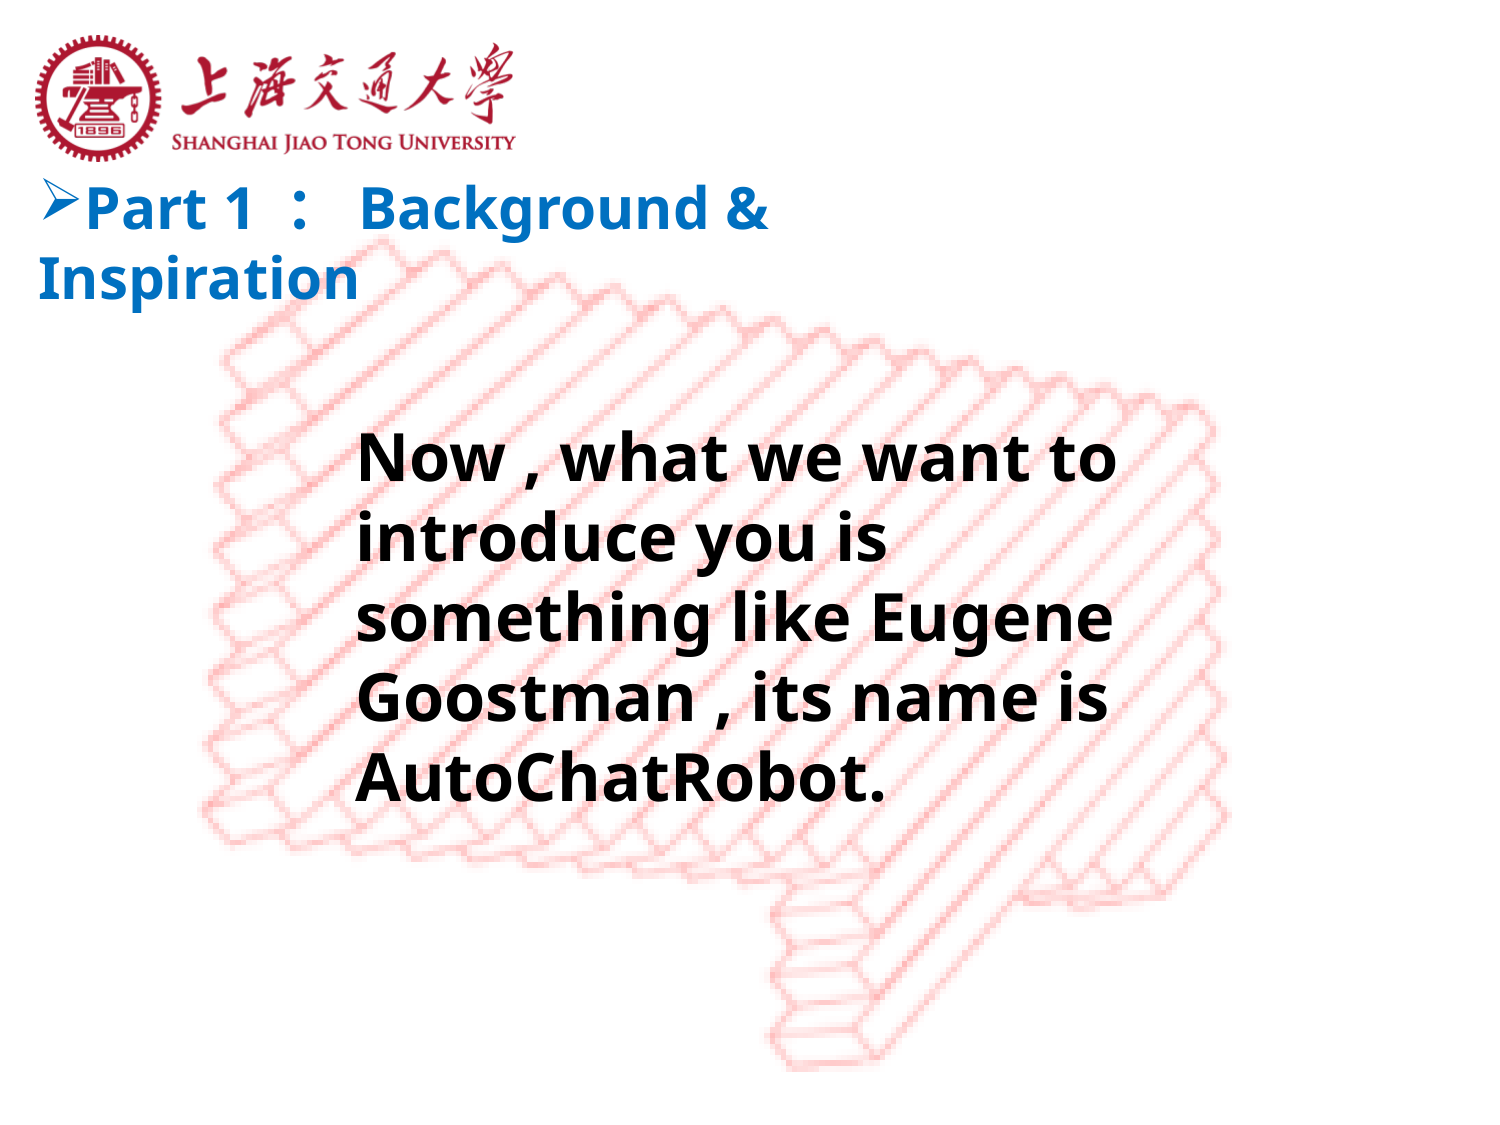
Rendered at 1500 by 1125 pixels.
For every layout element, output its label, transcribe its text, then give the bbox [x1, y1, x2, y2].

text_box Part 1 ：Background & Inspiration [23, 163, 930, 319]
picture [163, 234, 1266, 1072]
picture [35, 35, 516, 162]
